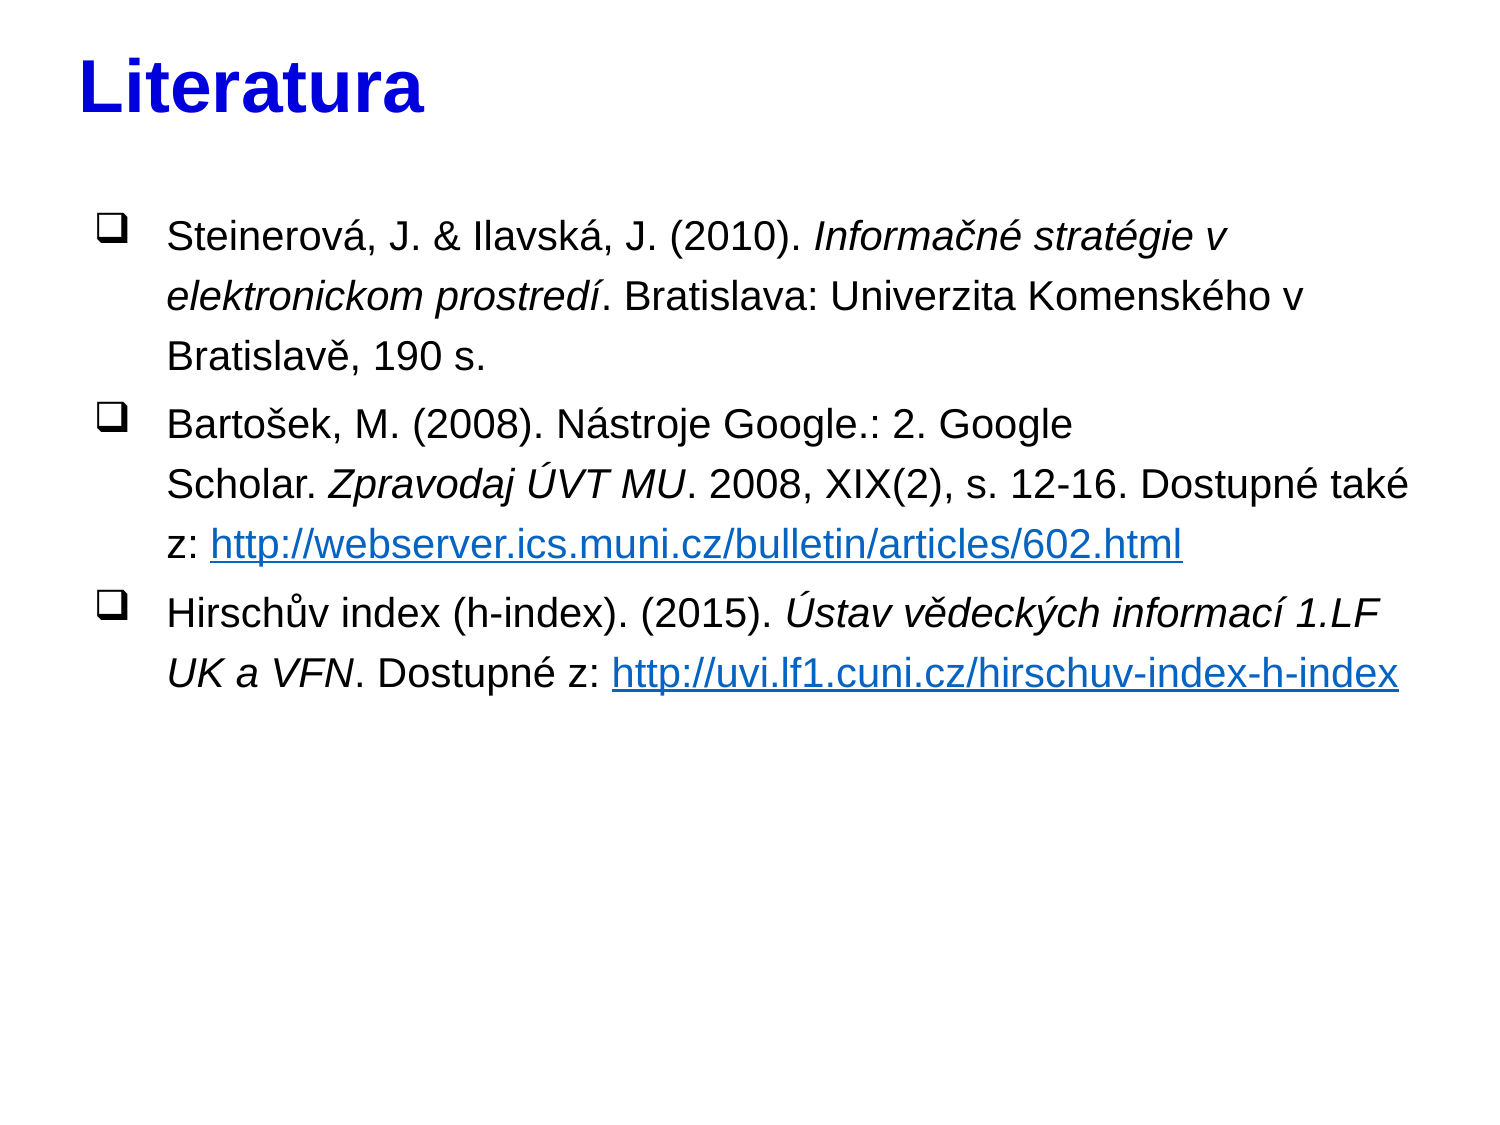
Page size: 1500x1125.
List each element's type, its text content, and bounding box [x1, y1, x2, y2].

text_box Steinerová, J. & Ilavská, J. (2010). Informačné stratégie v elektronickom prostredí. Bratislava: Univerzita Komenského v Bratislavě, 190 s. Bartošek, M. (2008). Nástroje Google.: 2. Google Scholar. Zpravodaj ÚVT MU. 2008, XIX(2), s. 12-16. Dostupné také z: http://webserver.ics.muni.cz/bulletin/articles/602.html Hirschův index (h-index). (2015). Ústav vědeckých informací 1.LF UK a VFN. Dostupné z: http://uvi.lf1.cuni.cz/hirschuv-index-h-index [78, 191, 1435, 971]
title Literatura [78, 40, 1435, 154]
text_box [59, 268, 1500, 1008]
